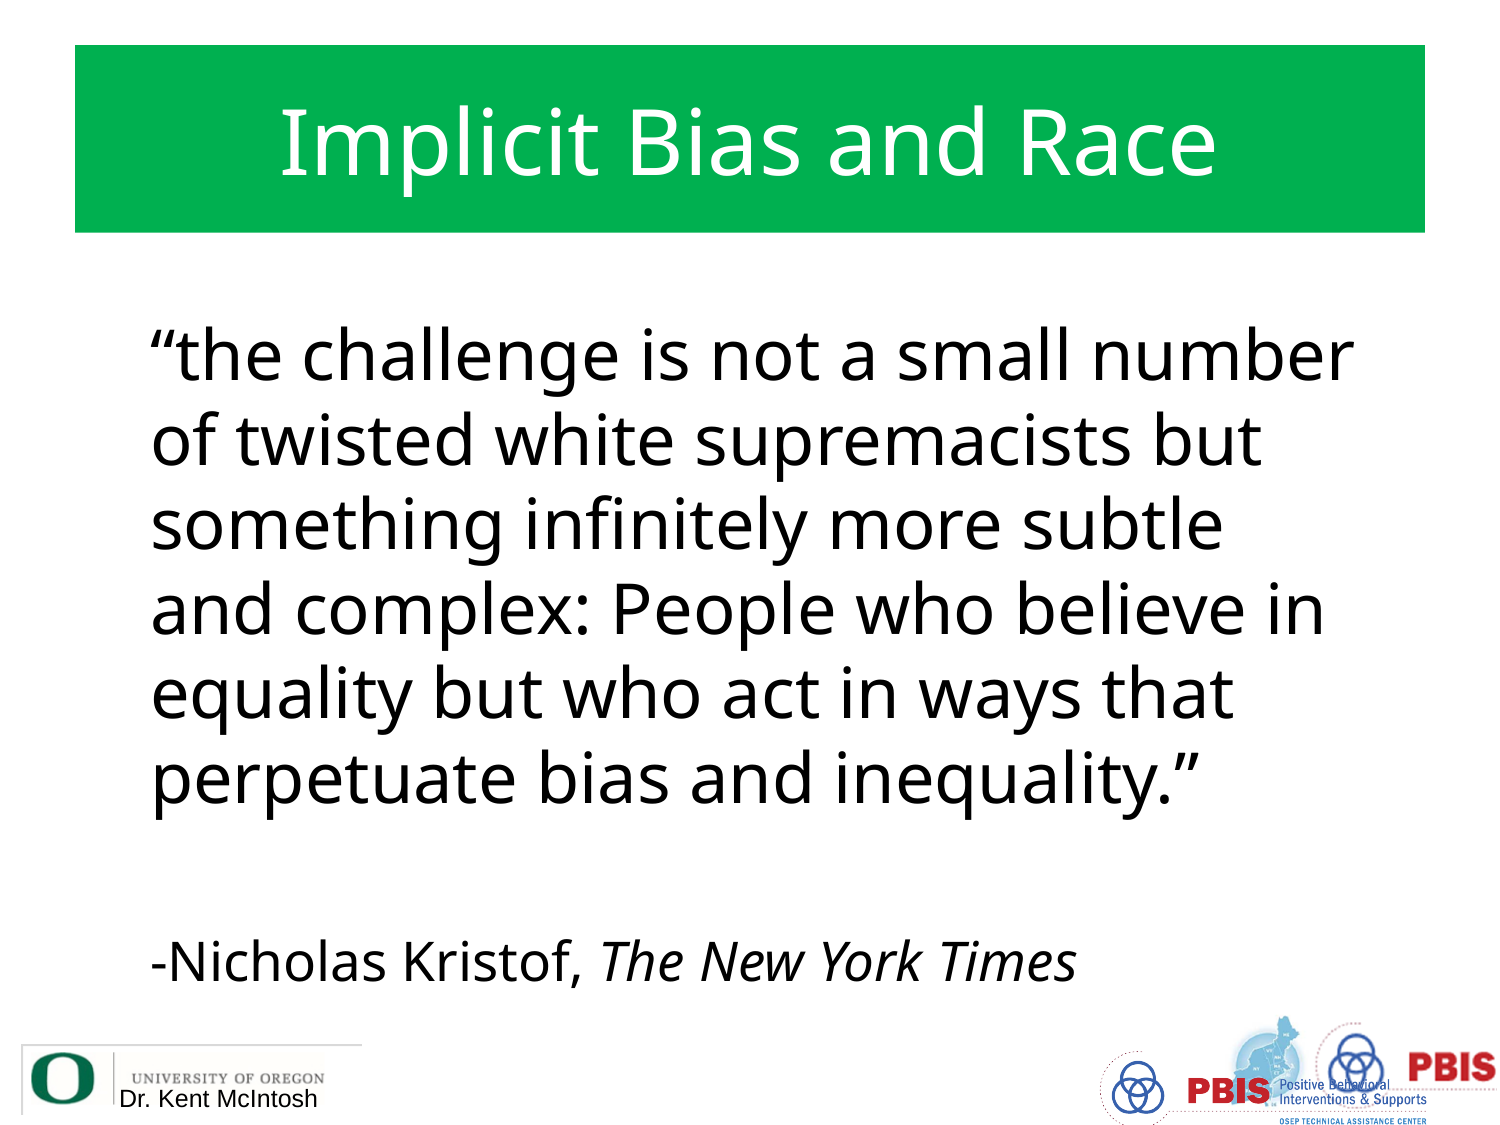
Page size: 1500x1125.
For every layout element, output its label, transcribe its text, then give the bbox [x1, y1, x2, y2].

picture [21, 1043, 362, 1116]
title Implicit Bias and Race [74, 44, 1426, 233]
picture [1074, 1004, 1497, 1125]
list “the challenge is not a small number of twisted white supremacists but something infinitely more subtle and complex: People who believe in equality but who act in ways that perpetuate bias and inequality.” -Nicholas Kristof, The New York Times [134, 302, 1373, 1041]
